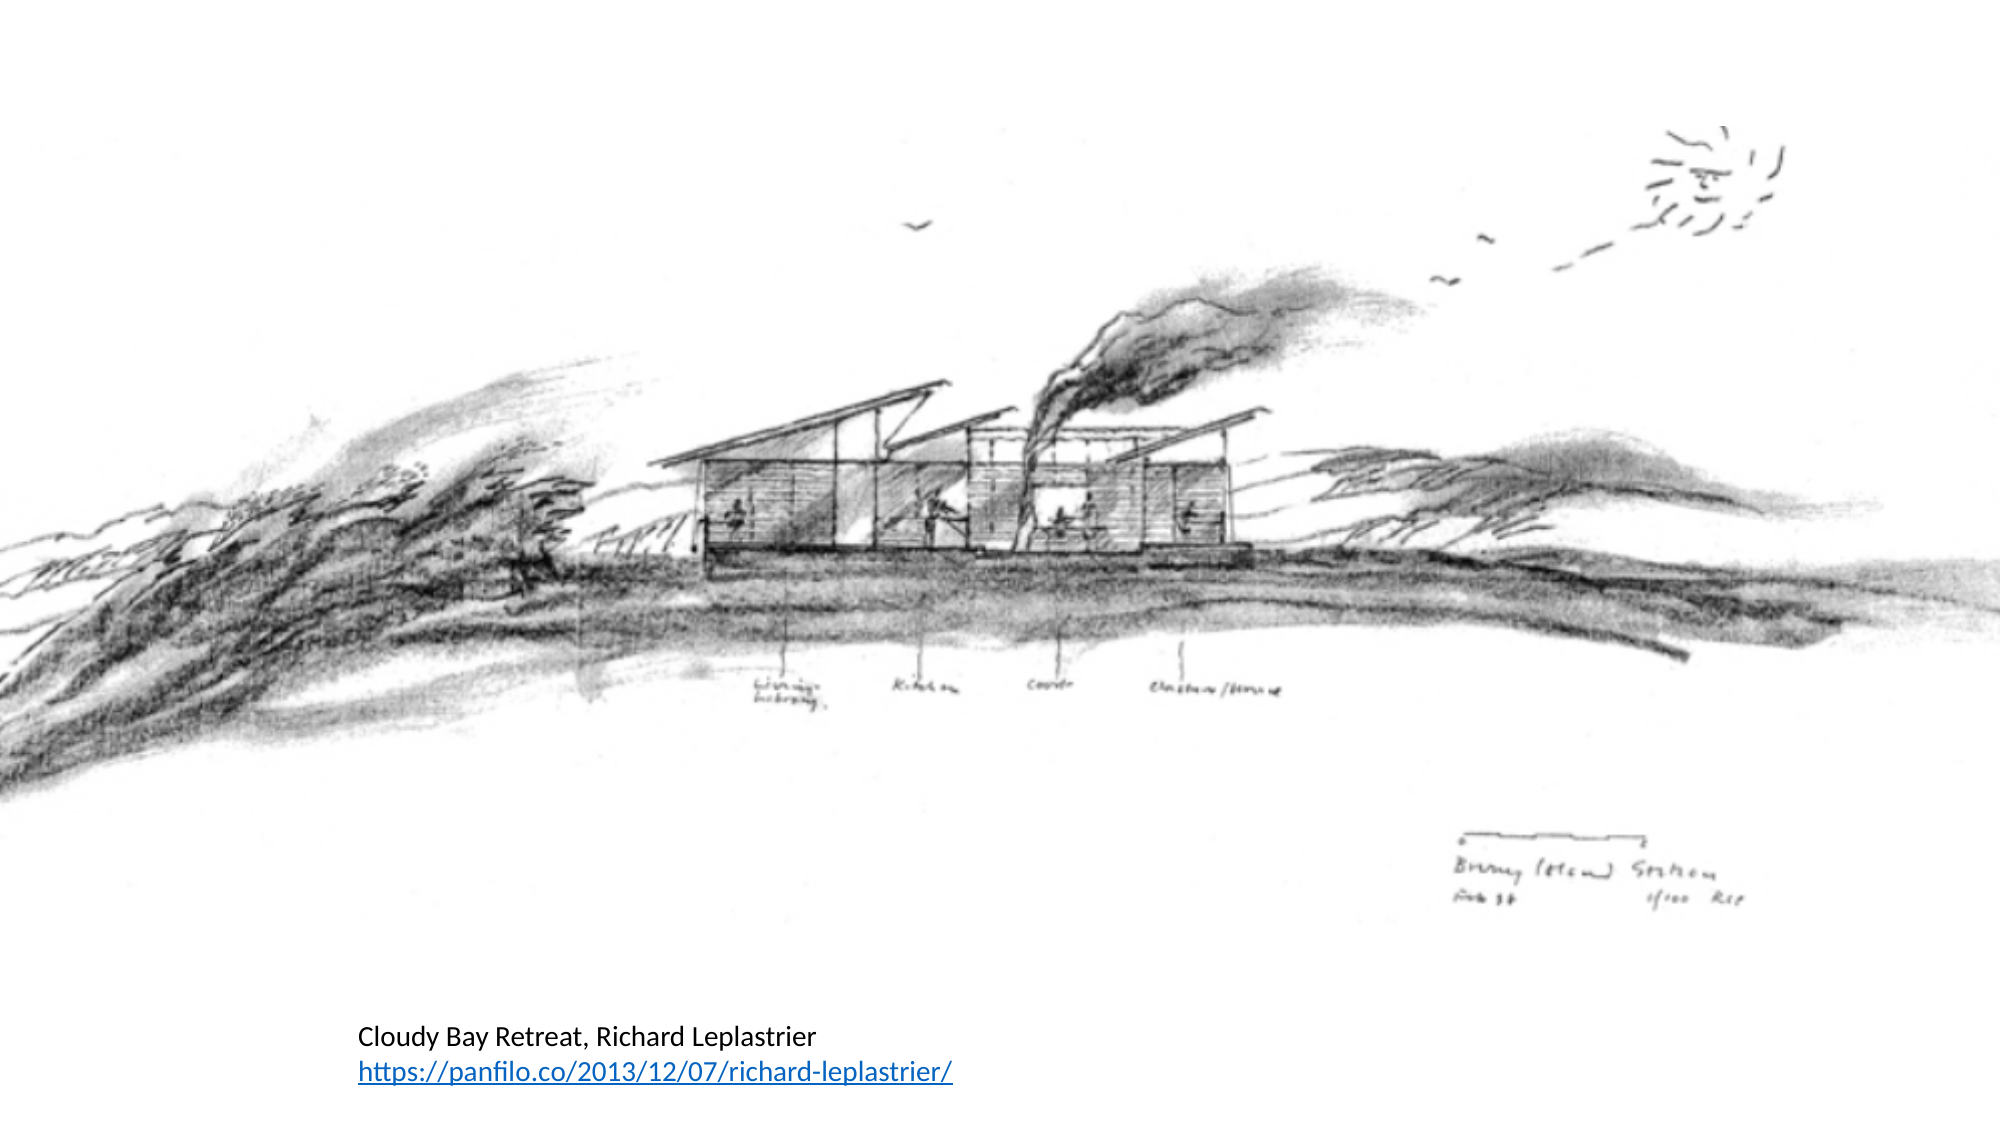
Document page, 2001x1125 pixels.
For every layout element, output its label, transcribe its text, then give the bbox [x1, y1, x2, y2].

text_box Cloudy Bay Retreat, Richard Leplastrier https://panfilo.co/2013/12/07/richard-leplastrier/ [343, 1009, 1794, 1125]
picture [0, 126, 2000, 944]
